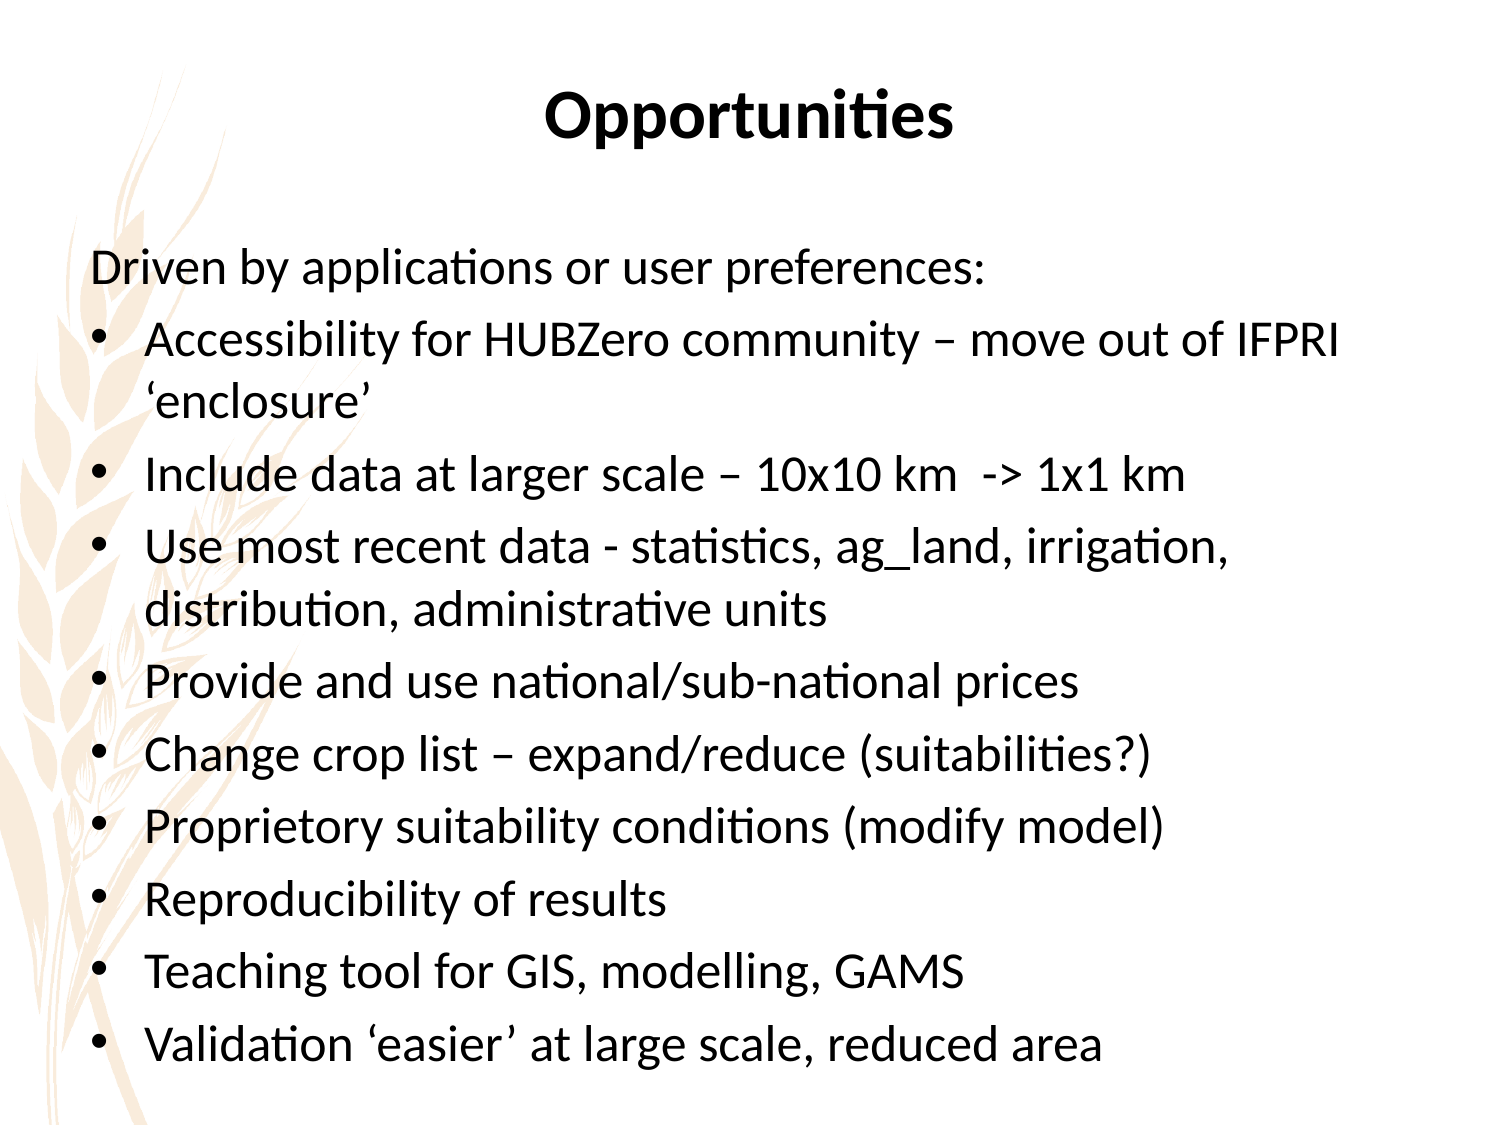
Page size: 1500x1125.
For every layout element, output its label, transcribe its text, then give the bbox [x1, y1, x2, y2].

title Opportunities [75, 45, 1425, 175]
list Driven by applications or user preferences: Accessibility for HUBZero community – move out of IFPRI ‘enclosure’ Include data at larger scale – 10x10 km -> 1x1 km Use most recent data - statistics, ag_land, irrigation, distribution, administrative units Provide and use national/sub-national prices Change crop list – expand/reduce (suitabilities?) Proprietory suitability conditions (modify model) Reproducibility of results Teaching tool for GIS, modelling, GAMS Validation ‘easier’ at large scale, reduced area [75, 224, 1500, 1088]
